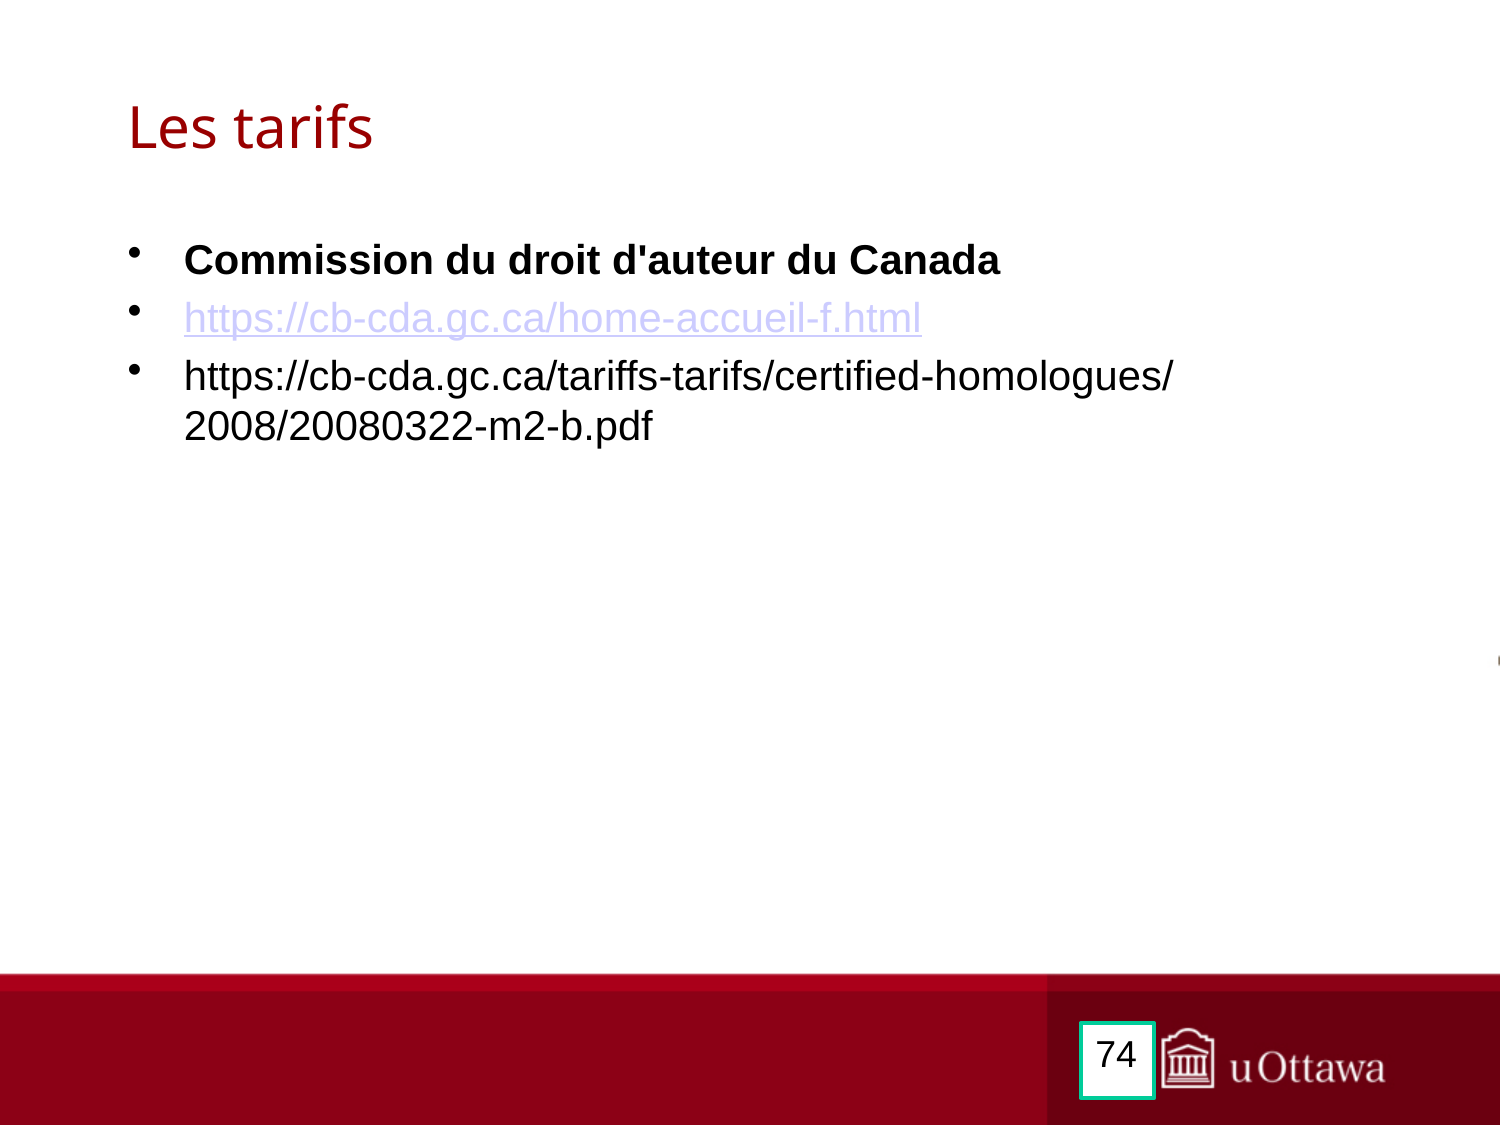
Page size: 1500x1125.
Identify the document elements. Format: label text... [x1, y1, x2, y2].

list Commission du droit d'auteur du Canada https://cb-cda.gc.ca/home-accueil-f.html https://cb-cda.gc.ca/tariffs-tarifs/certified-homologues/2008/20080322-m2-b.pdf [112, 224, 1388, 926]
text_box 74 [1079, 1021, 1156, 1100]
picture [0, 0, 1500, 1125]
title Les tarifs [112, 62, 1388, 188]
